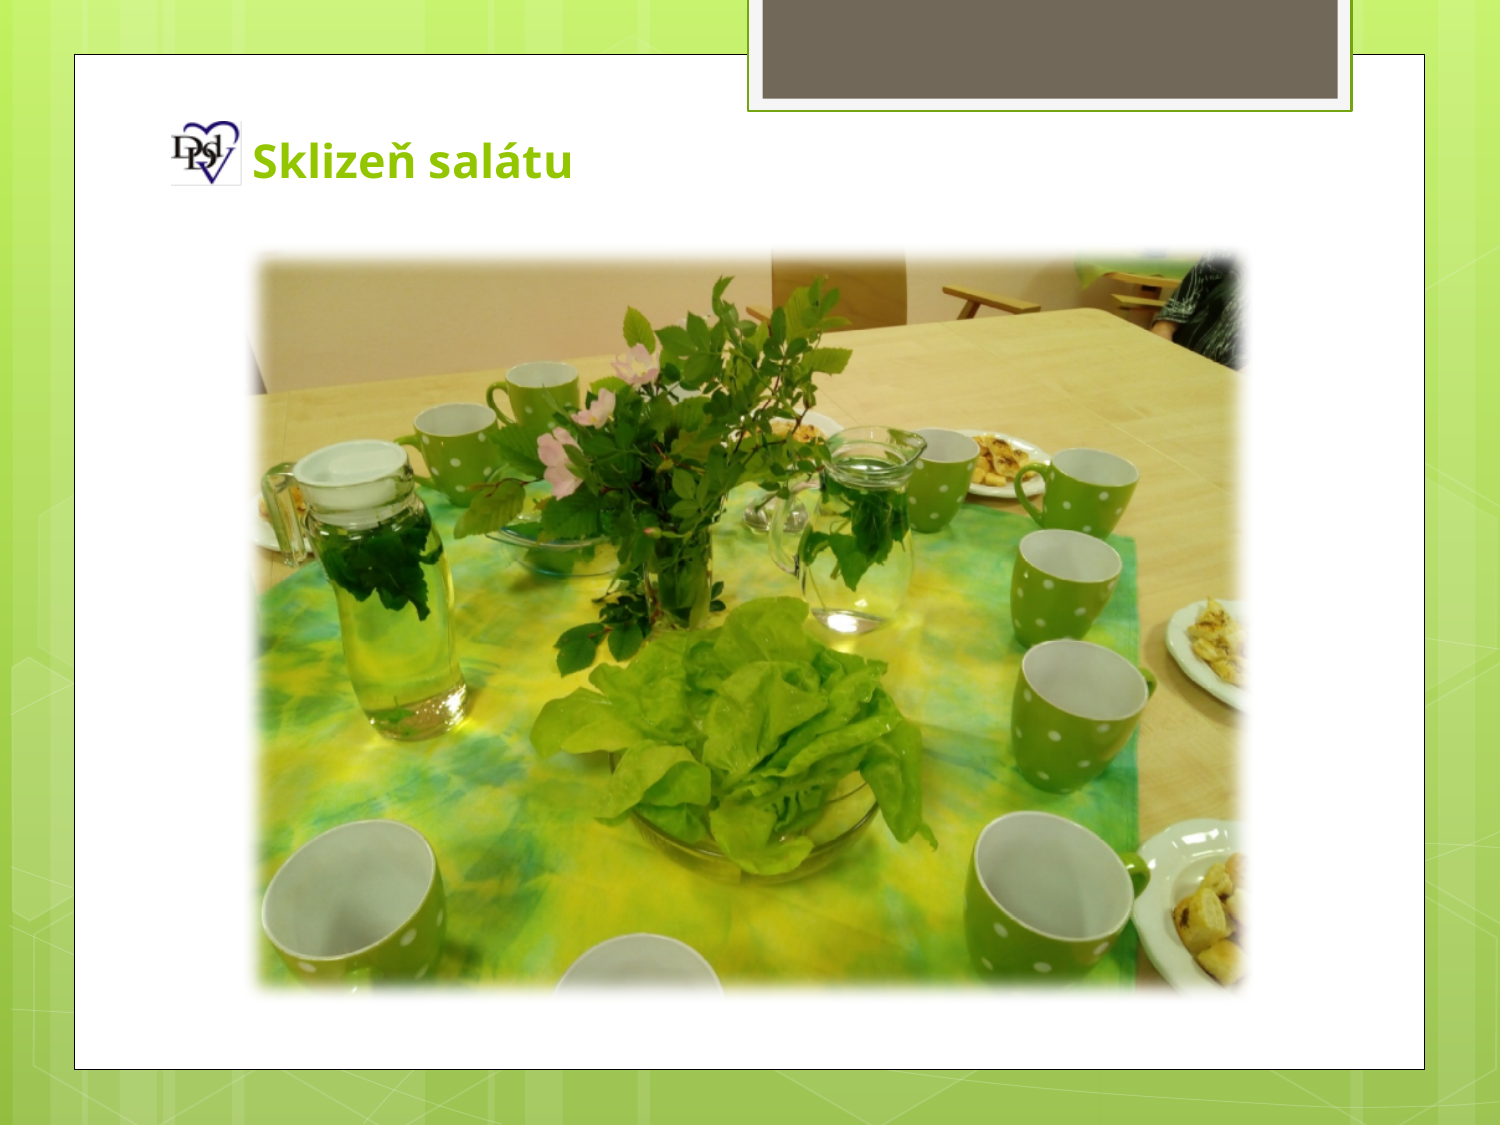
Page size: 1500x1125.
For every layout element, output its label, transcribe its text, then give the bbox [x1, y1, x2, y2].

picture [171, 120, 243, 187]
picture [241, 243, 1256, 1004]
title Sklizeň salátu [147, 101, 1300, 201]
